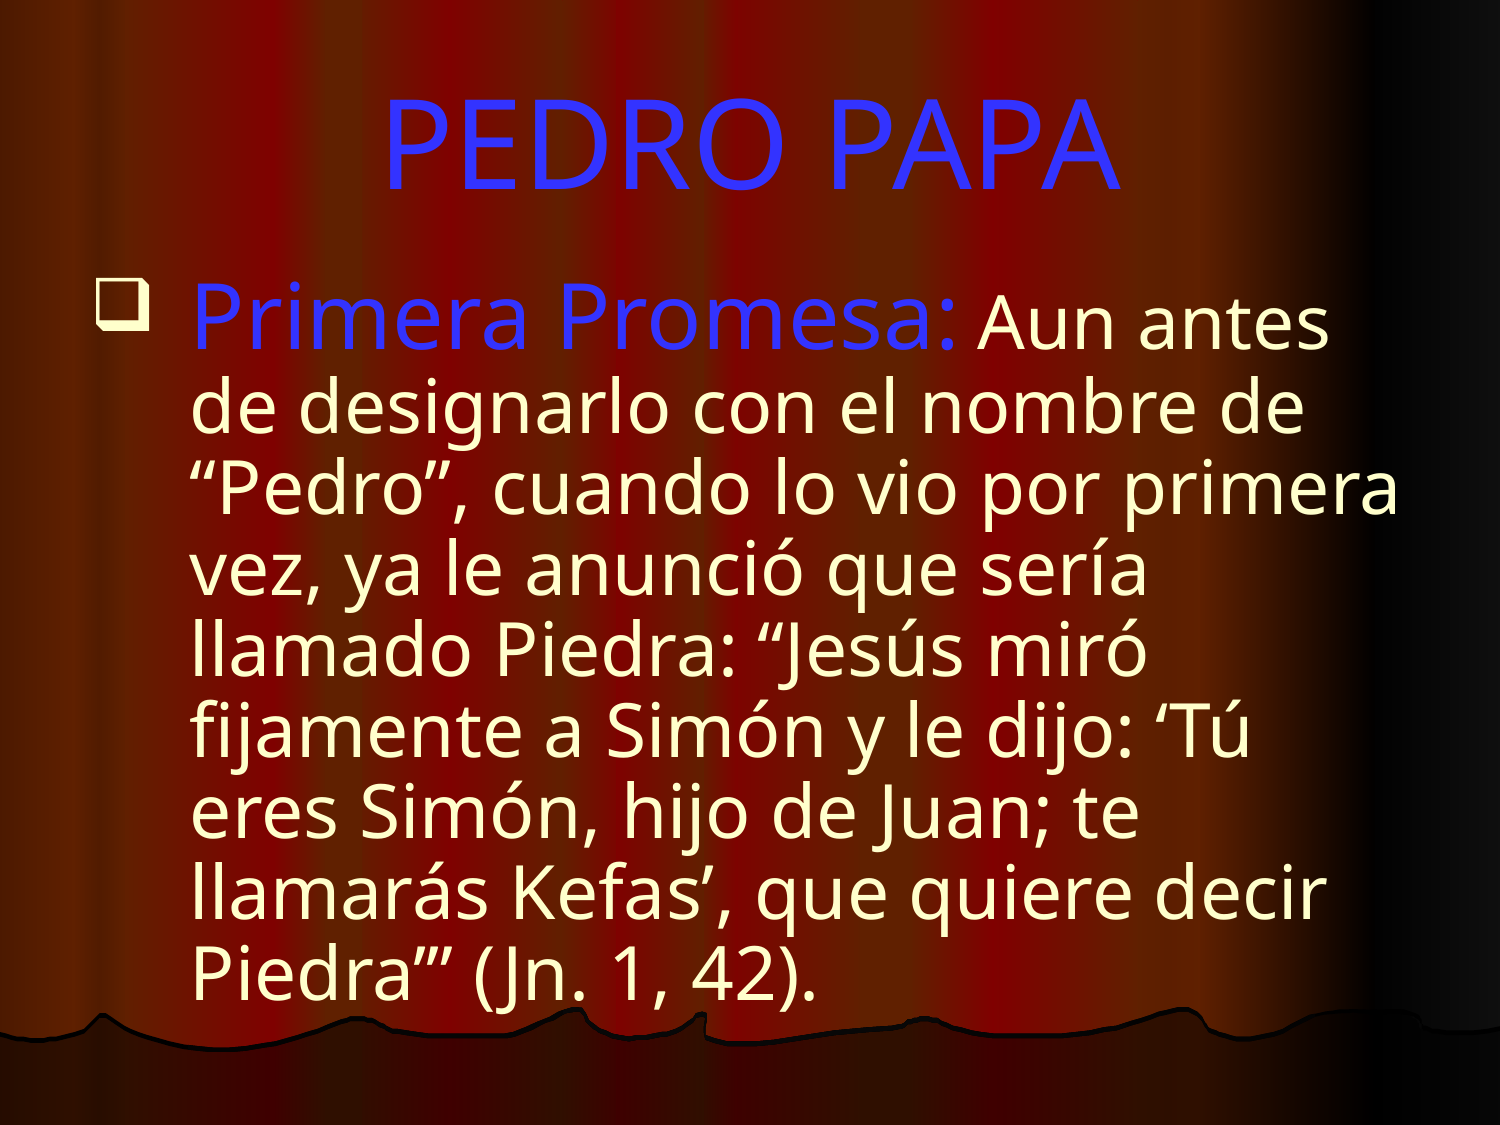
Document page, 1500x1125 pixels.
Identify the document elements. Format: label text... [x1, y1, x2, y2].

title PEDRO PAPA [74, 45, 1426, 233]
list Primera Promesa: Aun antes de designarlo con el nombre de “Pedro”, cuando lo vio por primera vez, ya le anunció que sería llamado Piedra: “Jesús miró fijamente a Simón y le dijo: ‘Tú eres Simón, hijo de Juan; te llamarás Kefas’, que quiere decir Piedra’” (Jn. 1, 42). [74, 262, 1426, 1006]
